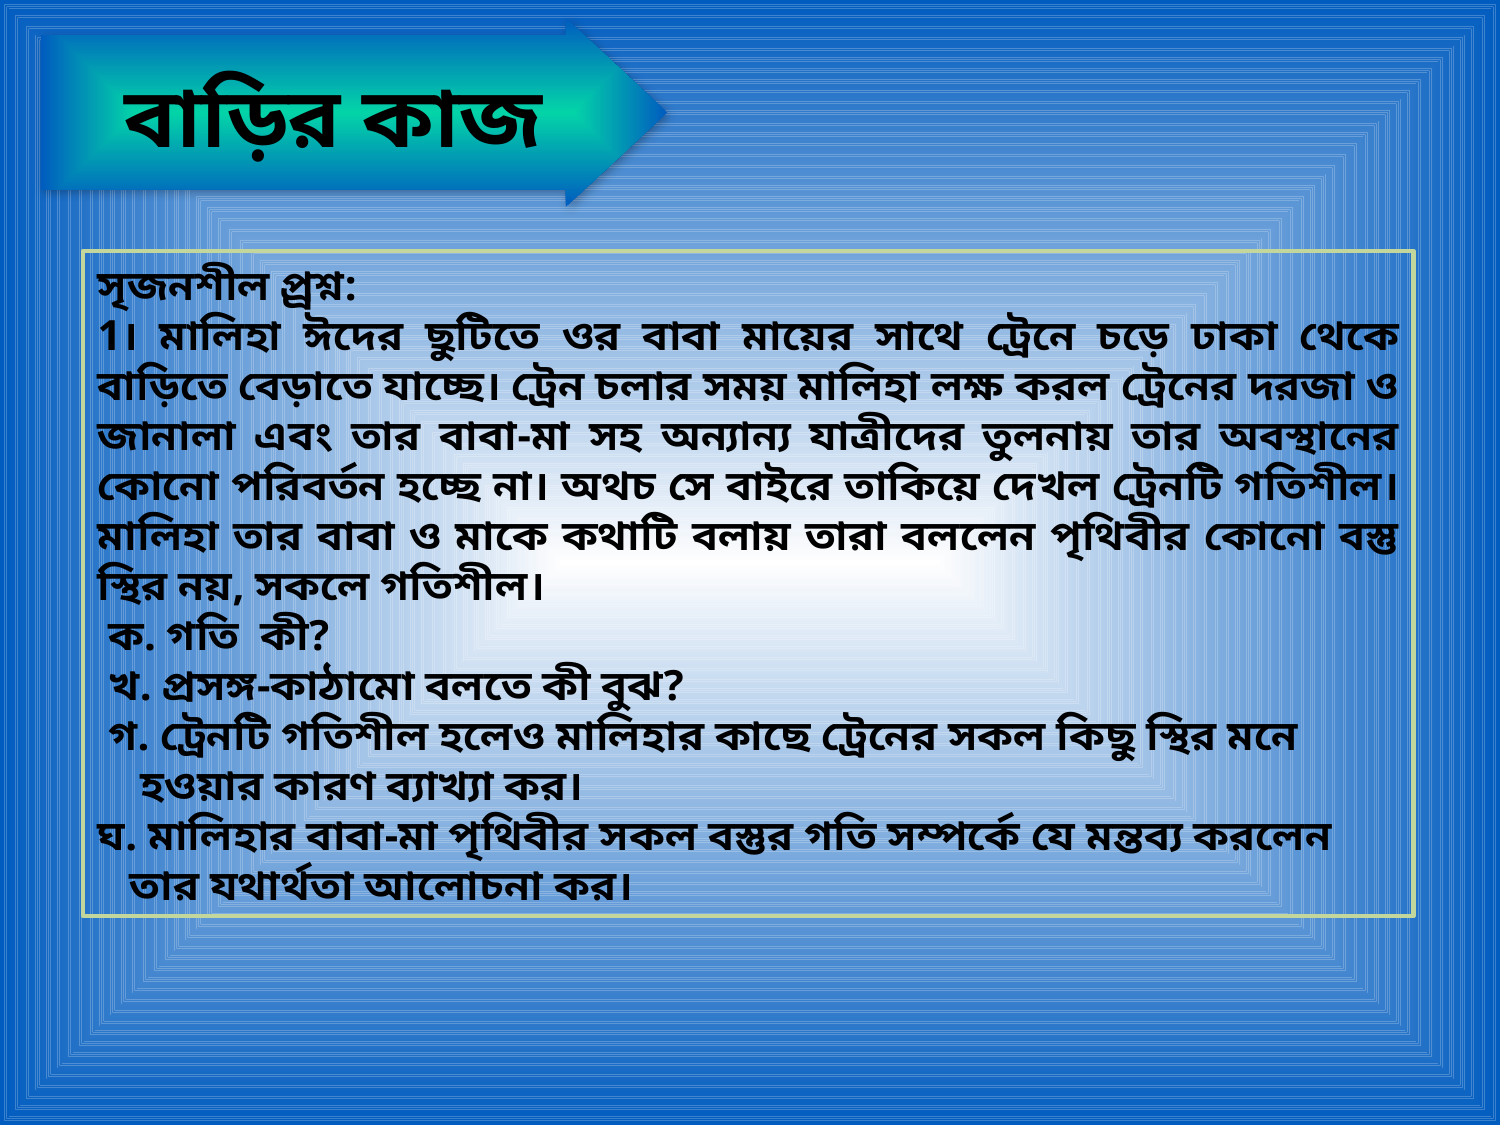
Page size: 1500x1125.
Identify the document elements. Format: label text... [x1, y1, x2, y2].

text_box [40, 17, 668, 207]
text_box সৃজনশীল প্র্রশ্ন: 1। মালিহা ঈদের ছুটিতে ওর বাবা মায়ের সাথে ট্রেনে চড়ে ঢাকা থেকে বাড়িতে বেড়াতে যাচ্ছে। ট্রেন চলার সময় মালিহা লক্ষ করল ট্রেনের দরজা ও জানালা এবং তার বাবা-মা সহ অন্যান্য যাত্রীদের তুলনায় তার অবস্থানের কোনো পরিবর্তন হচ্ছে না। অথচ সে বাইরে তাকিয়ে দেখল ট্রেনটি গতিশীল। মালিহা তার বাবা ও মাকে কথাটি বলায় তারা বললেন পৃথিবীর কোনো বস্তু স্থির নয়, সকলে গতিশীল। ক. গতি কী? খ. প্রসঙ্গ-কাঠামো বলতে কী বুঝ? গ. ট্রেনটি গতিশীল হলেও মালিহার কাছে ট্রেনের সকল কিছু স্থির মনে হওয়ার কারণ ব্যাখ্যা কর। ঘ. মালিহার বাবা-মা পৃথিবীর সকল বস্তুর গতি সম্পর্কে যে মন্তব্য করলেন তার যথার্থতা আলোচনা কর। [82, 251, 1414, 917]
